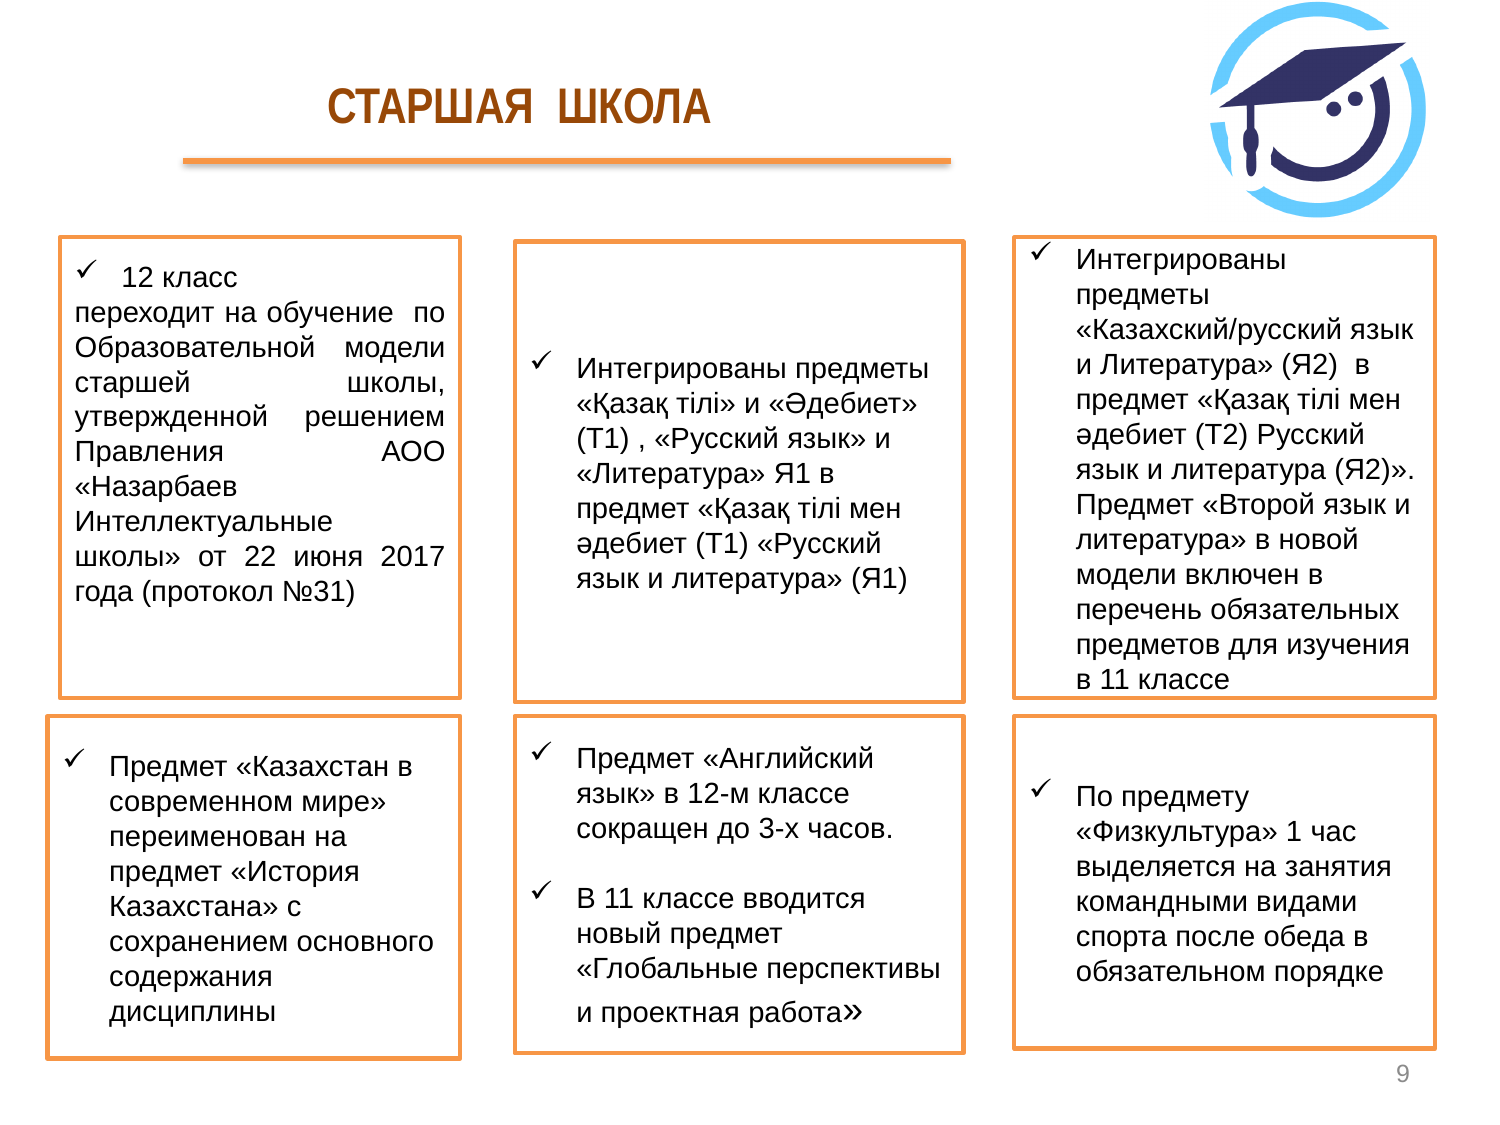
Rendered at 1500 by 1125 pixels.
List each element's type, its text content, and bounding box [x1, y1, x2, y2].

text_box По предмету «Физкультура» 1 час выделяется на занятия командными видами спорта после обеда в обязательном порядке [1012, 714, 1437, 1051]
text_box СТАРШАЯ ШКОЛА [100, 66, 951, 142]
picture [1204, 0, 1430, 222]
slide_number 9 [1074, 1051, 1425, 1103]
text_box Интегрированы предметы «Казахский/русский язык и Литература» (Я2) в предмет «Қазақ тілі мен әдебиет (Т2) Русский язык и литература (Я2)». Предмет «Второй язык и литература» в новой модели включен в перечень обязательных предметов для изучения в 11 классе [1012, 235, 1437, 700]
text_box 12 класс переходит на обучение по Образовательной модели старшей школы, утвержденной решением Правления АОО «Назарбаев Интеллектуальные школы» от 22 июня 2017 года (протокол №31) [58, 235, 462, 700]
text_box Предмет «Казахстан в современном мире» переименован на предмет «История Казахстана» с сохранением основного содержания дисциплины [45, 714, 462, 1061]
text_box Интегрированы предметы «Қазақ тілі» и «Әдебиет» (Т1) , «Русский язык» и «Литература» Я1 в предмет «Қазақ тілі мен әдебиет (Т1) «Русский язык и литература» (Я1) [513, 239, 966, 704]
text_box Предмет «Английский язык» в 12-м классе сокращен до 3-х часов. В 11 классе вводится новый предмет «Глобальные перспективы и проектная работа» [513, 714, 966, 1055]
